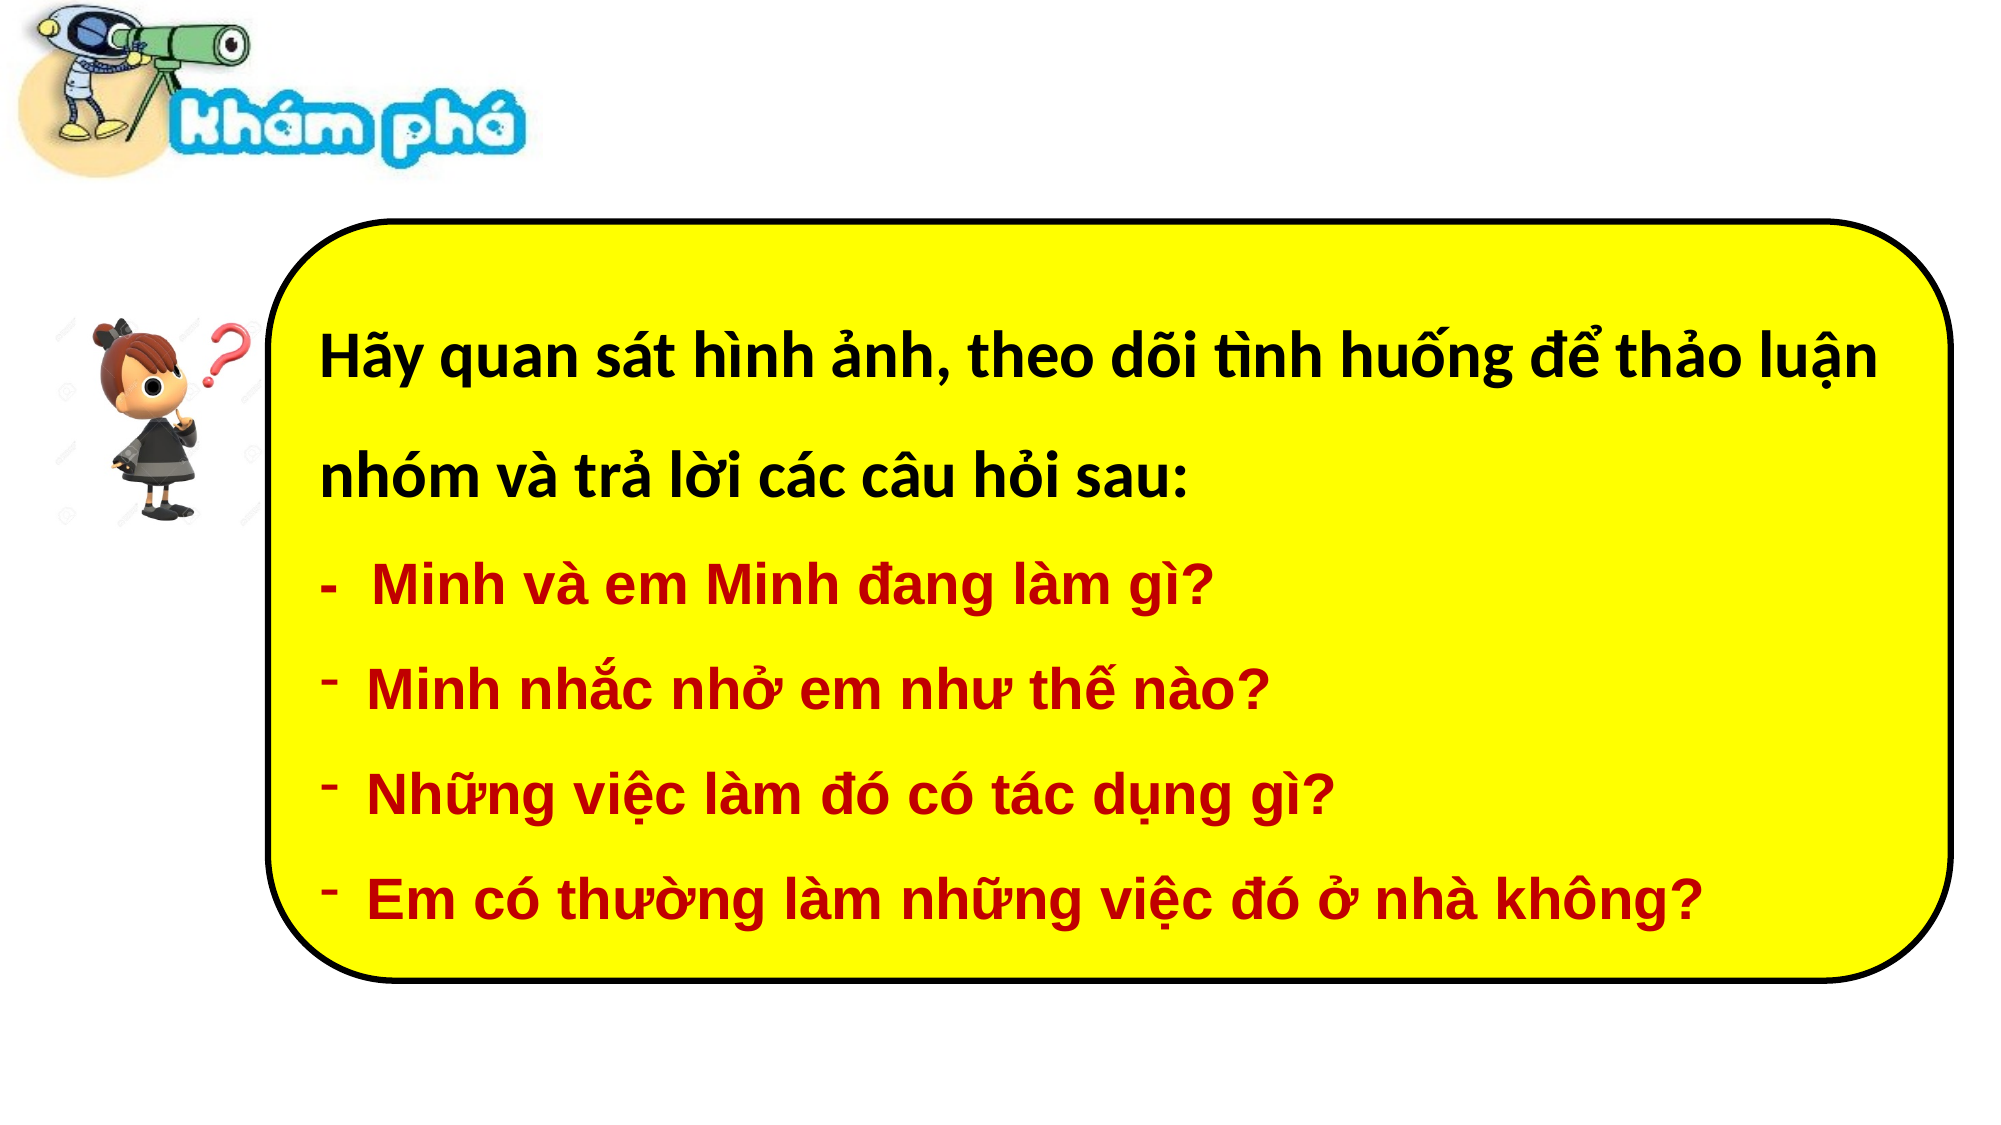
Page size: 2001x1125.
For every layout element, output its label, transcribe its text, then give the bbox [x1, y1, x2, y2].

text_box Hãy quan sát hình ảnh, theo dõi tình huống để thảo luận nhóm và trả lời các câu hỏi sau: - Minh và em Minh đang làm gì? Minh nhắc nhở em như thế nào? Những việc làm đó có tác dụng gì? Em có thường làm những việc đó ở nhà không? [266, 220, 1952, 982]
picture [0, 0, 543, 185]
picture [49, 312, 268, 531]
